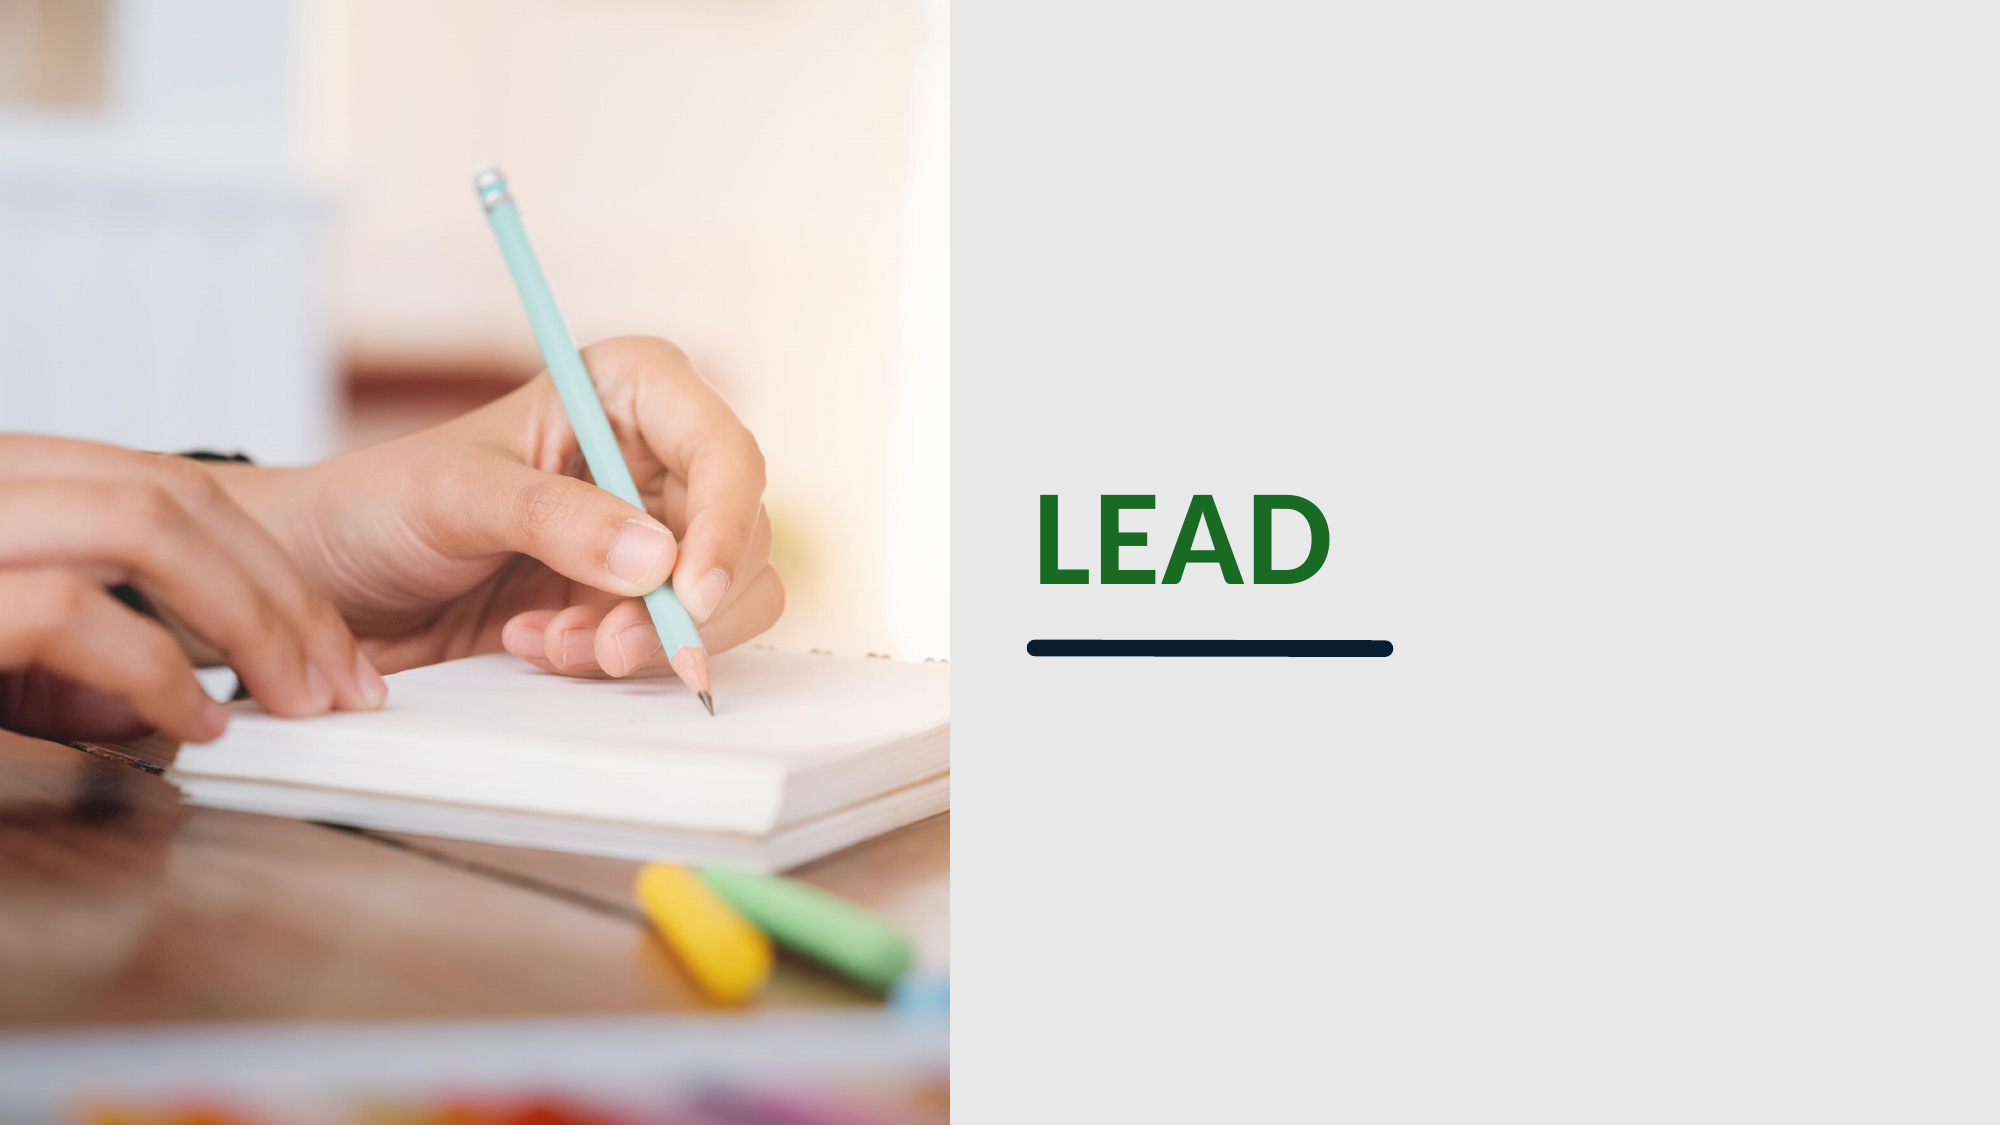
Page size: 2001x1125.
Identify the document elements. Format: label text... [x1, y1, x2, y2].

title LEAD [1033, 70, 1934, 611]
picture [0, 0, 951, 1125]
